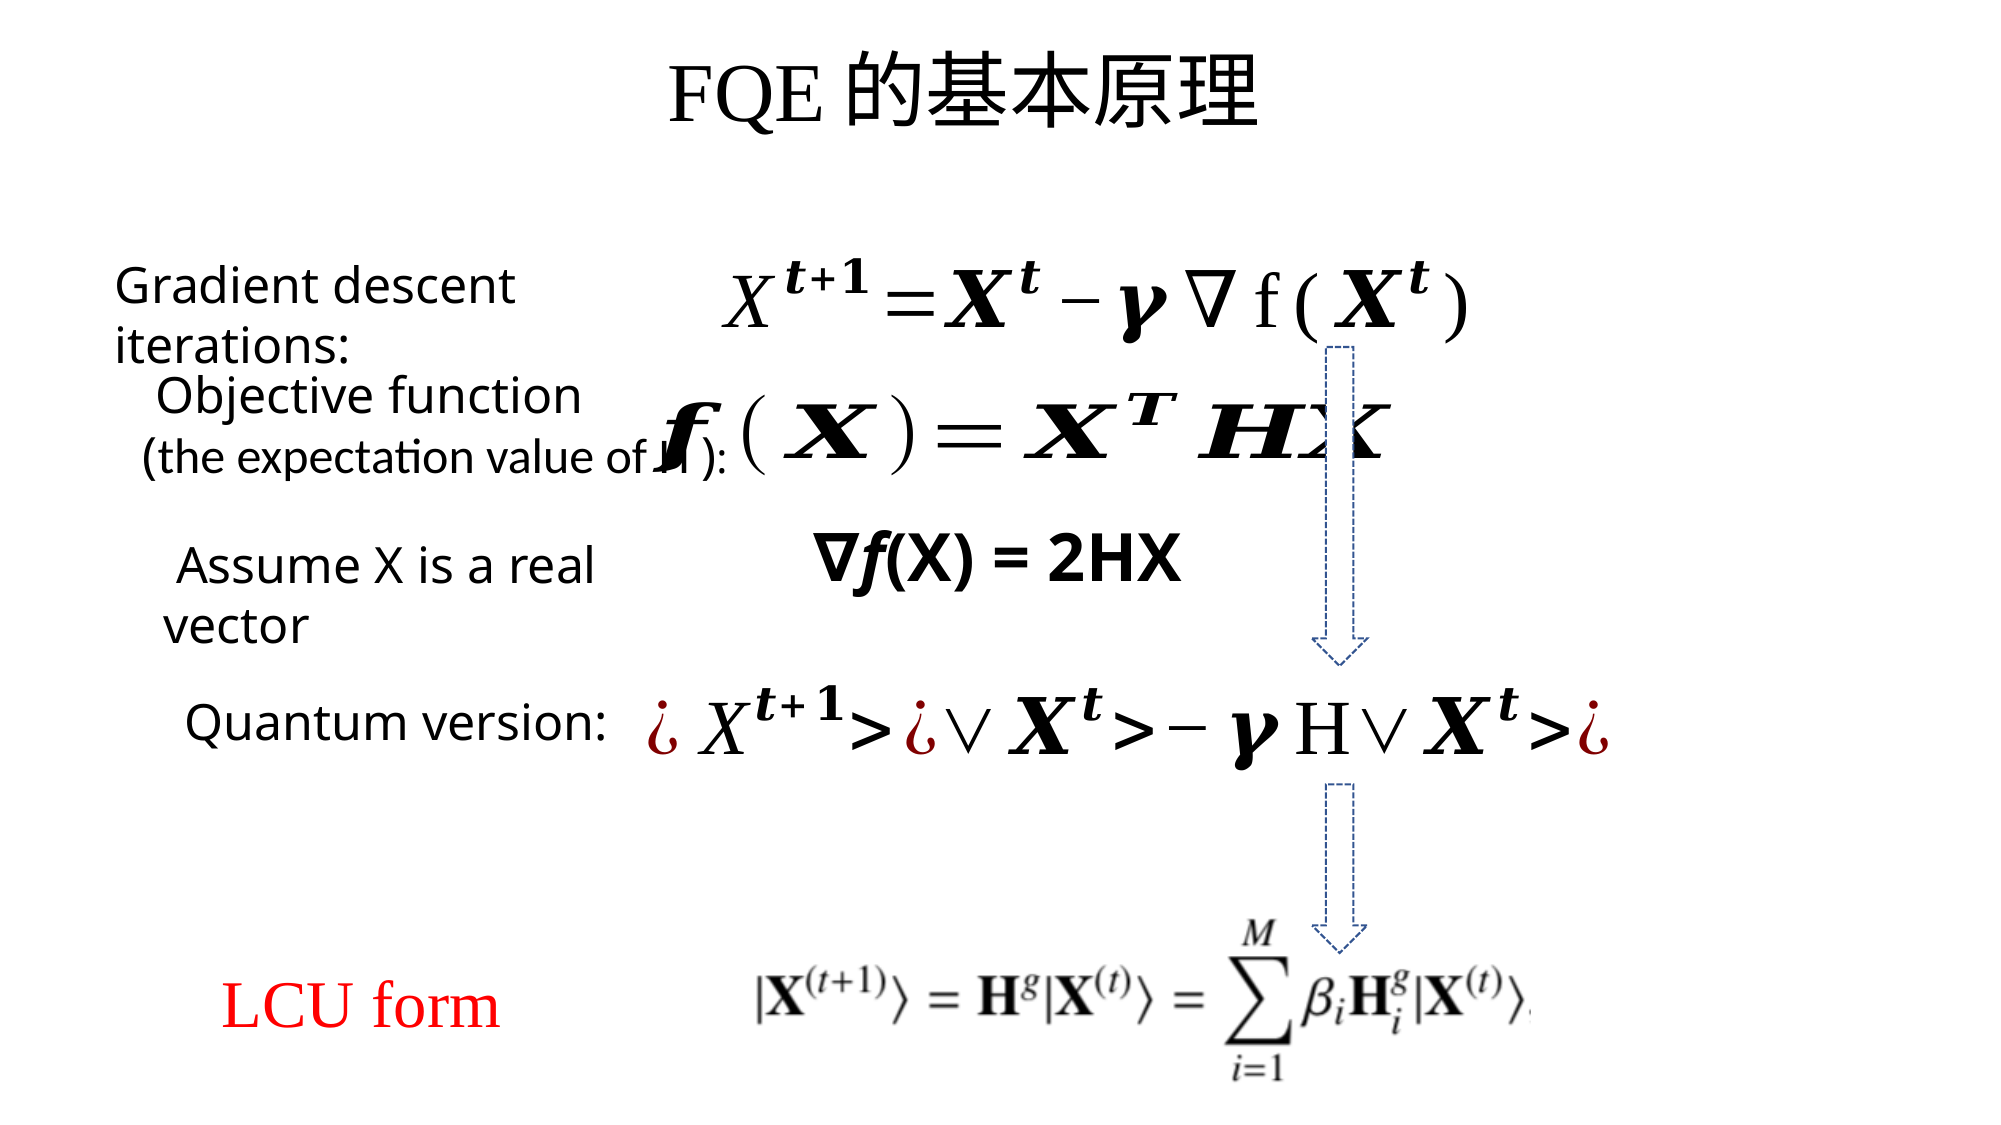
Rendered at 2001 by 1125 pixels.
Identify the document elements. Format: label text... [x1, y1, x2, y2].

text_box [1324, 783, 1355, 918]
text_box LCU form [206, 952, 557, 1048]
text_box [1311, 345, 1370, 667]
text_box Assume X is a real vector [148, 526, 720, 661]
title FQE的基本原理 [206, 41, 1721, 230]
text_box Gradient descent iterations: [99, 246, 715, 381]
text_box ∇f(X) = 2HX [798, 507, 1214, 603]
text_box Quantum version: [156, 682, 658, 758]
picture [703, 918, 1531, 1087]
text_box Objective function (the expectation value of H ): [127, 356, 771, 491]
